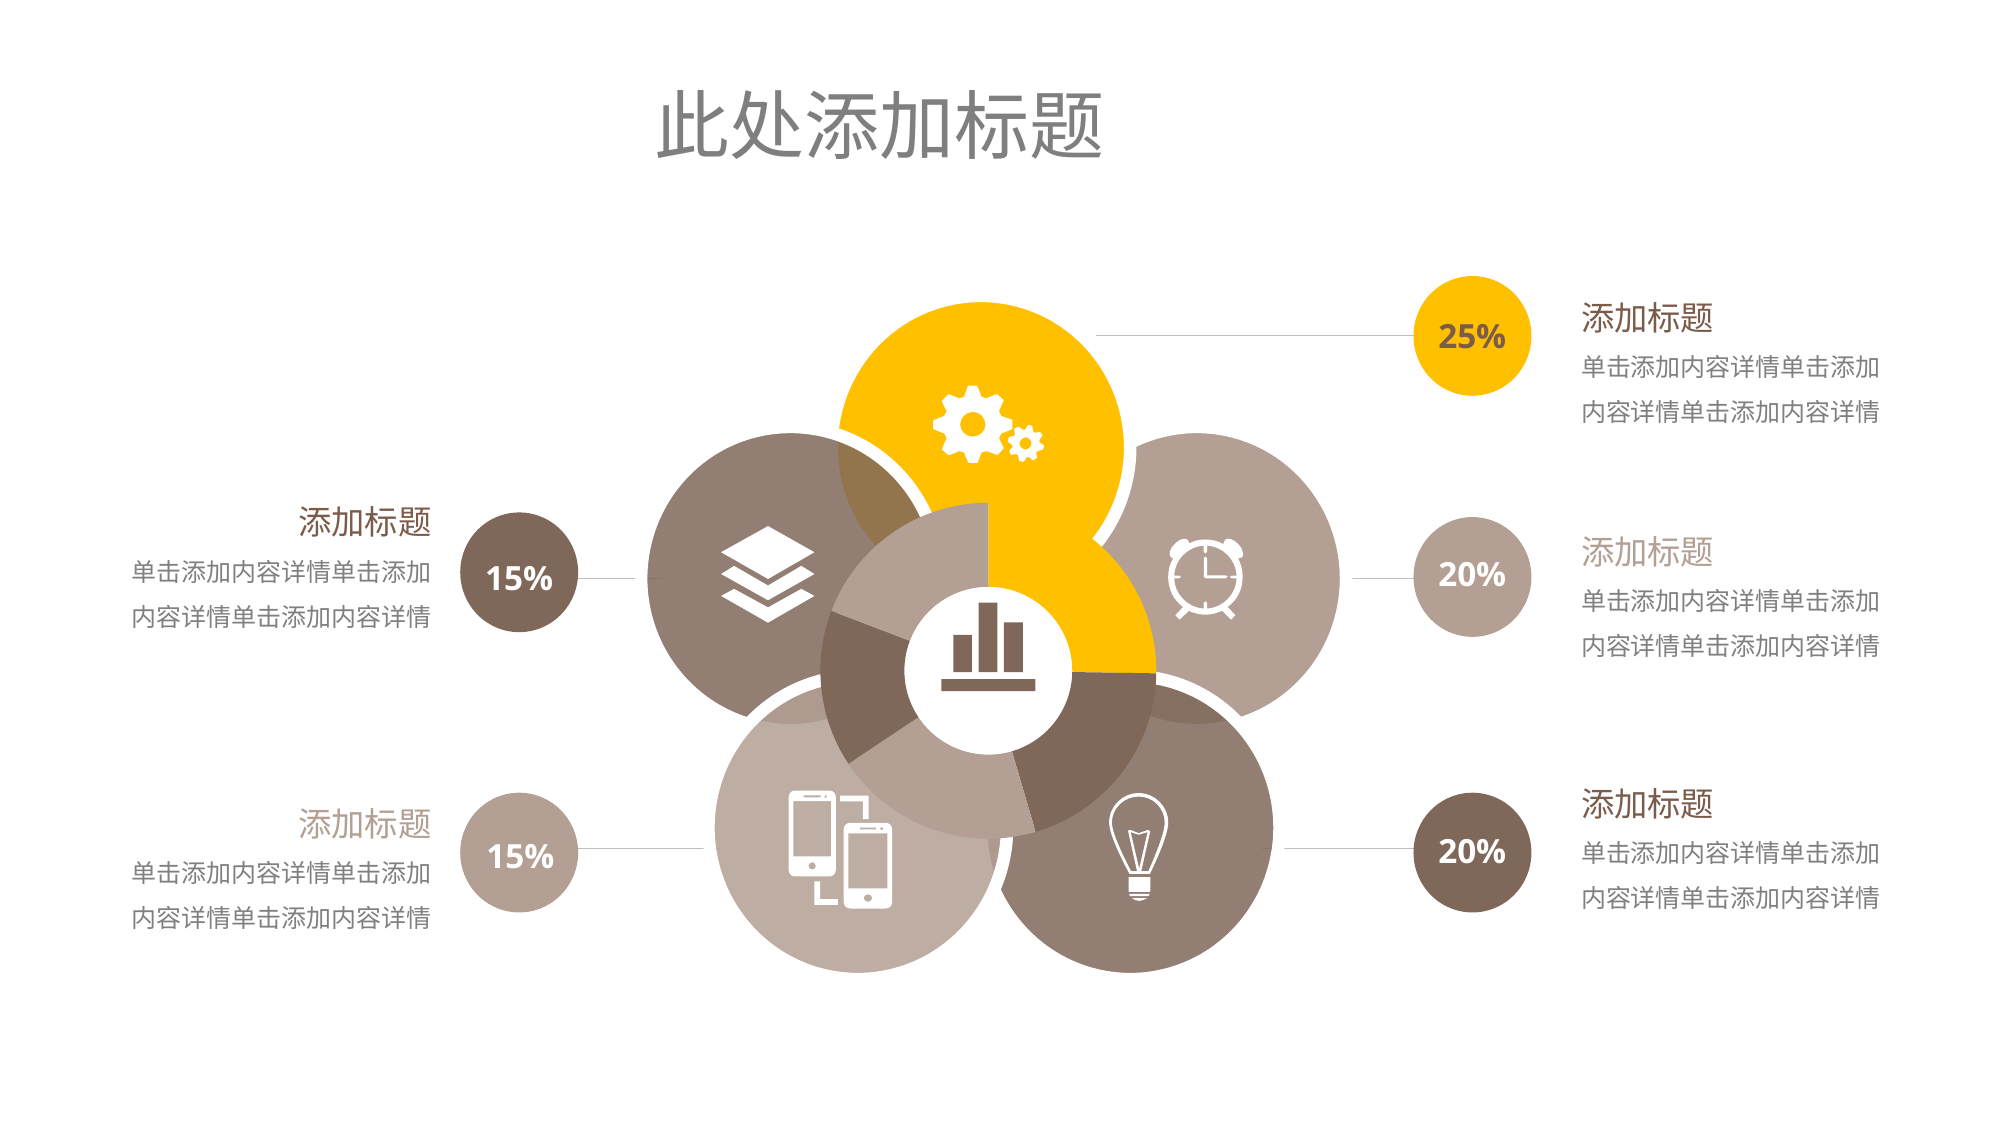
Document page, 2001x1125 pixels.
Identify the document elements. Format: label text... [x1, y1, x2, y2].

text_box [1413, 792, 1532, 913]
text_box 20% [1426, 824, 1519, 875]
text_box 添加标题 单击添加内容详情单击添加 内容详情单击添加内容详情 [1571, 251, 1934, 432]
text_box [994, 681, 1280, 980]
text_box [832, 295, 1131, 495]
text_box 此处添加标题 [645, 73, 1312, 174]
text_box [933, 385, 1045, 463]
text_box 20% [1426, 547, 1519, 598]
text_box 25% [1426, 310, 1519, 361]
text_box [788, 790, 893, 909]
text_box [1172, 537, 1245, 620]
text_box [708, 685, 1006, 980]
text_box [1413, 276, 1532, 396]
text_box 添加标题 单击添加内容详情单击添加 内容详情单击添加内容详情 [79, 758, 442, 938]
text_box 添加标题 单击添加内容详情单击添加 内容详情单击添加内容详情 [1571, 758, 1934, 918]
text_box [460, 512, 579, 633]
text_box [941, 602, 1036, 692]
text_box [1413, 517, 1532, 637]
text_box [1123, 426, 1347, 724]
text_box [721, 525, 805, 623]
text_box 15% [474, 830, 567, 880]
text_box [1109, 846, 1169, 901]
text_box 15% [473, 551, 566, 602]
text_box [460, 792, 579, 913]
text_box [641, 426, 916, 724]
text_box 添加标题 单击添加内容详情单击添加 内容详情单击添加内容详情 [79, 476, 442, 637]
chart [805, 495, 1172, 846]
text_box 添加标题 单击添加内容详情单击添加 内容详情单击添加内容详情 [1571, 486, 1934, 666]
